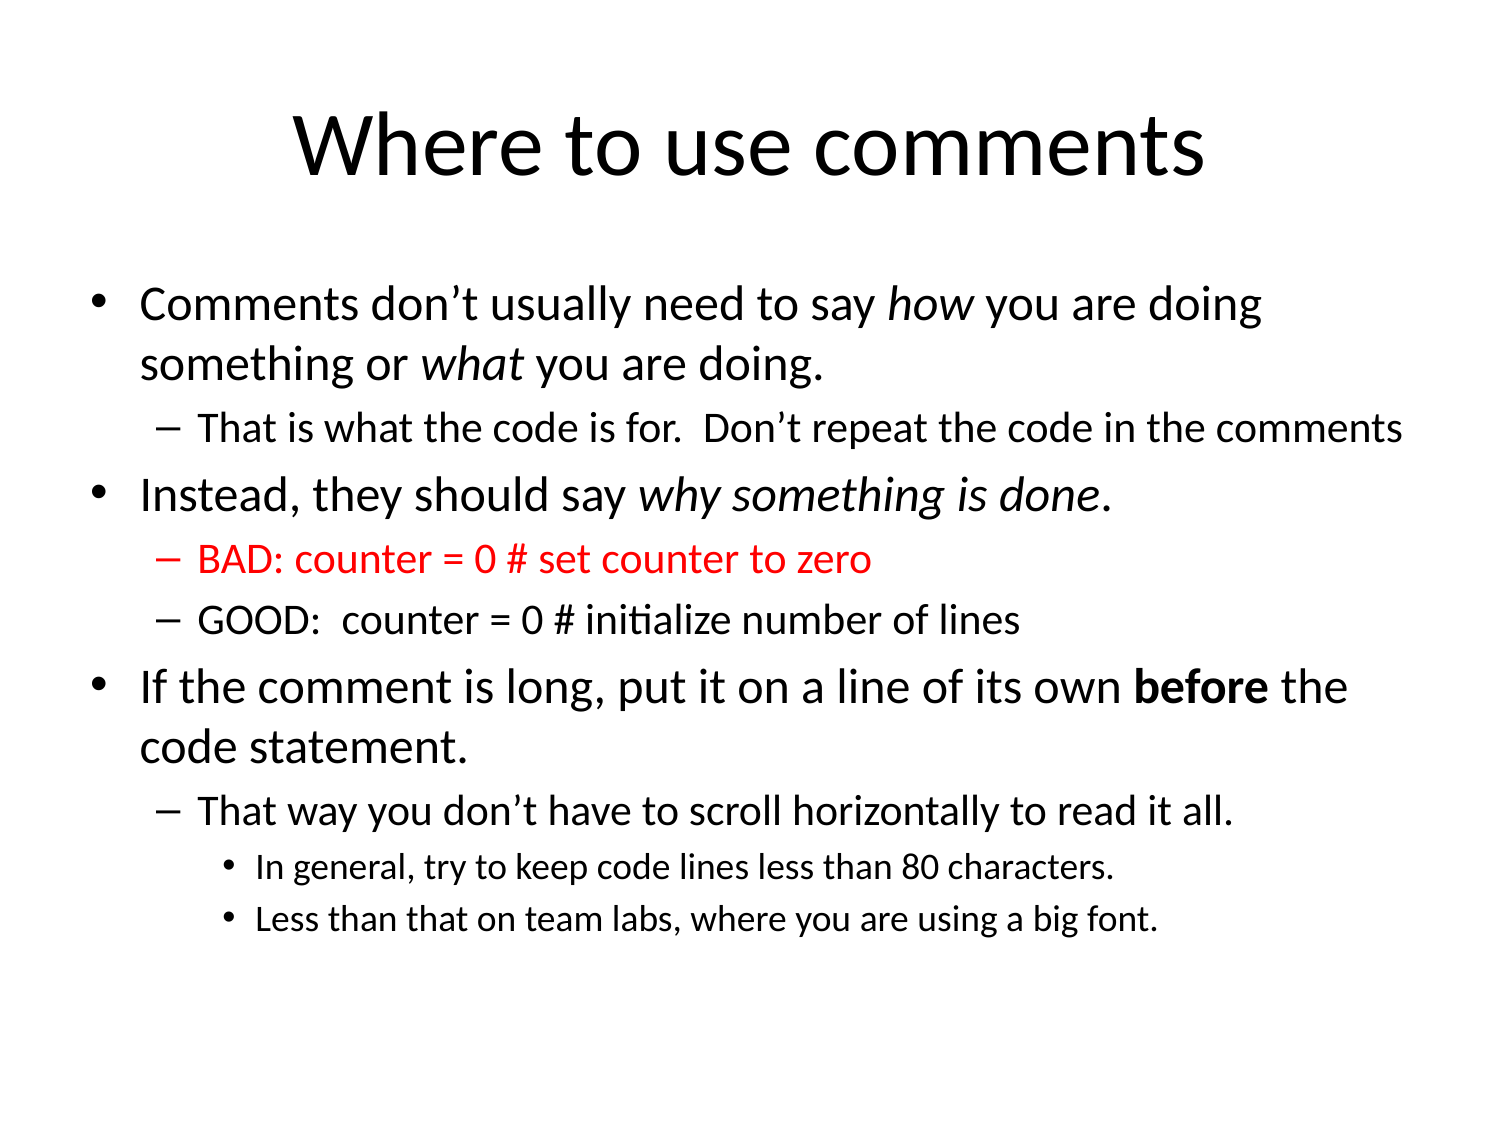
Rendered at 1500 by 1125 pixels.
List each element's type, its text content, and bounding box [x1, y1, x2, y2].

list Comments don’t usually need to say how you are doing something or what you are doing. That is what the code is for. Don’t repeat the code in the comments Instead, they should say why something is done. BAD: counter = 0 # set counter to zero GOOD: counter = 0 # initialize number of lines If the comment is long, put it on a line of its own before the code statement. That way you don’t have to scroll horizontally to read it all. In general, try to keep code lines less than 80 characters. Less than that on team labs, where you are using a big font. [75, 262, 1425, 1005]
title Where to use comments [75, 45, 1425, 233]
